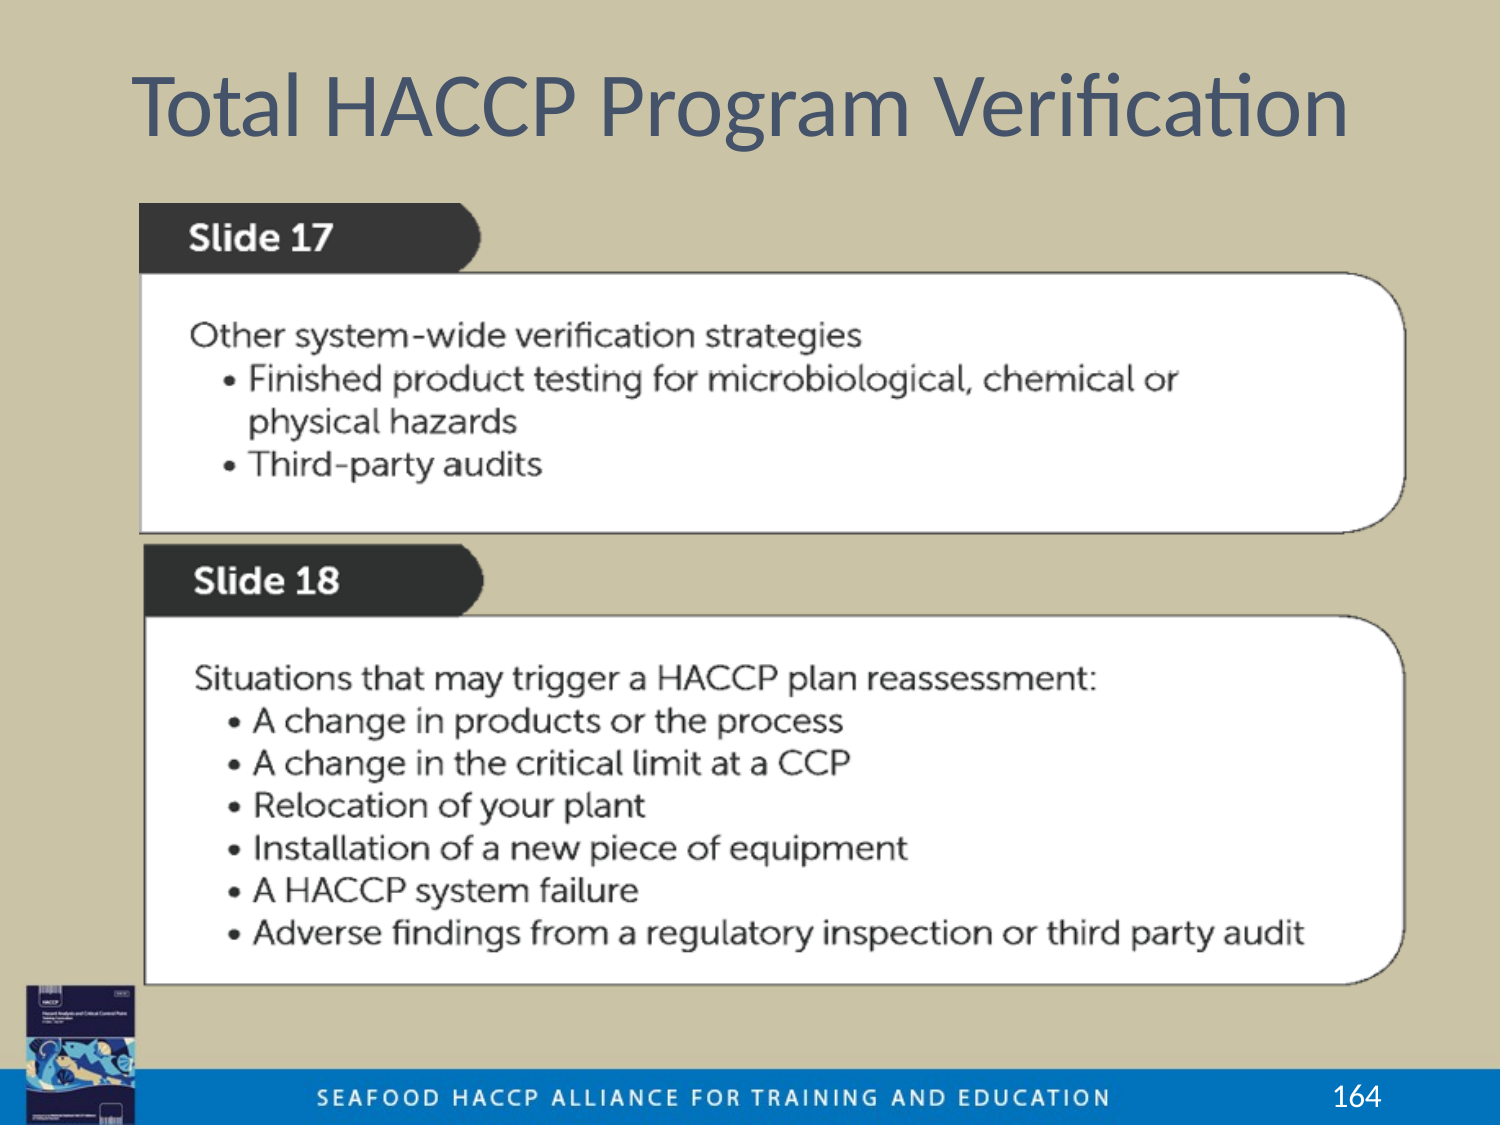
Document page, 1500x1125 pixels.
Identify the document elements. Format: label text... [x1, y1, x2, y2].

title Total HACCP Program Verification [129, 42, 1372, 233]
picture [0, 0, 1500, 1125]
slide_number 152 [1325, 1080, 1391, 1125]
